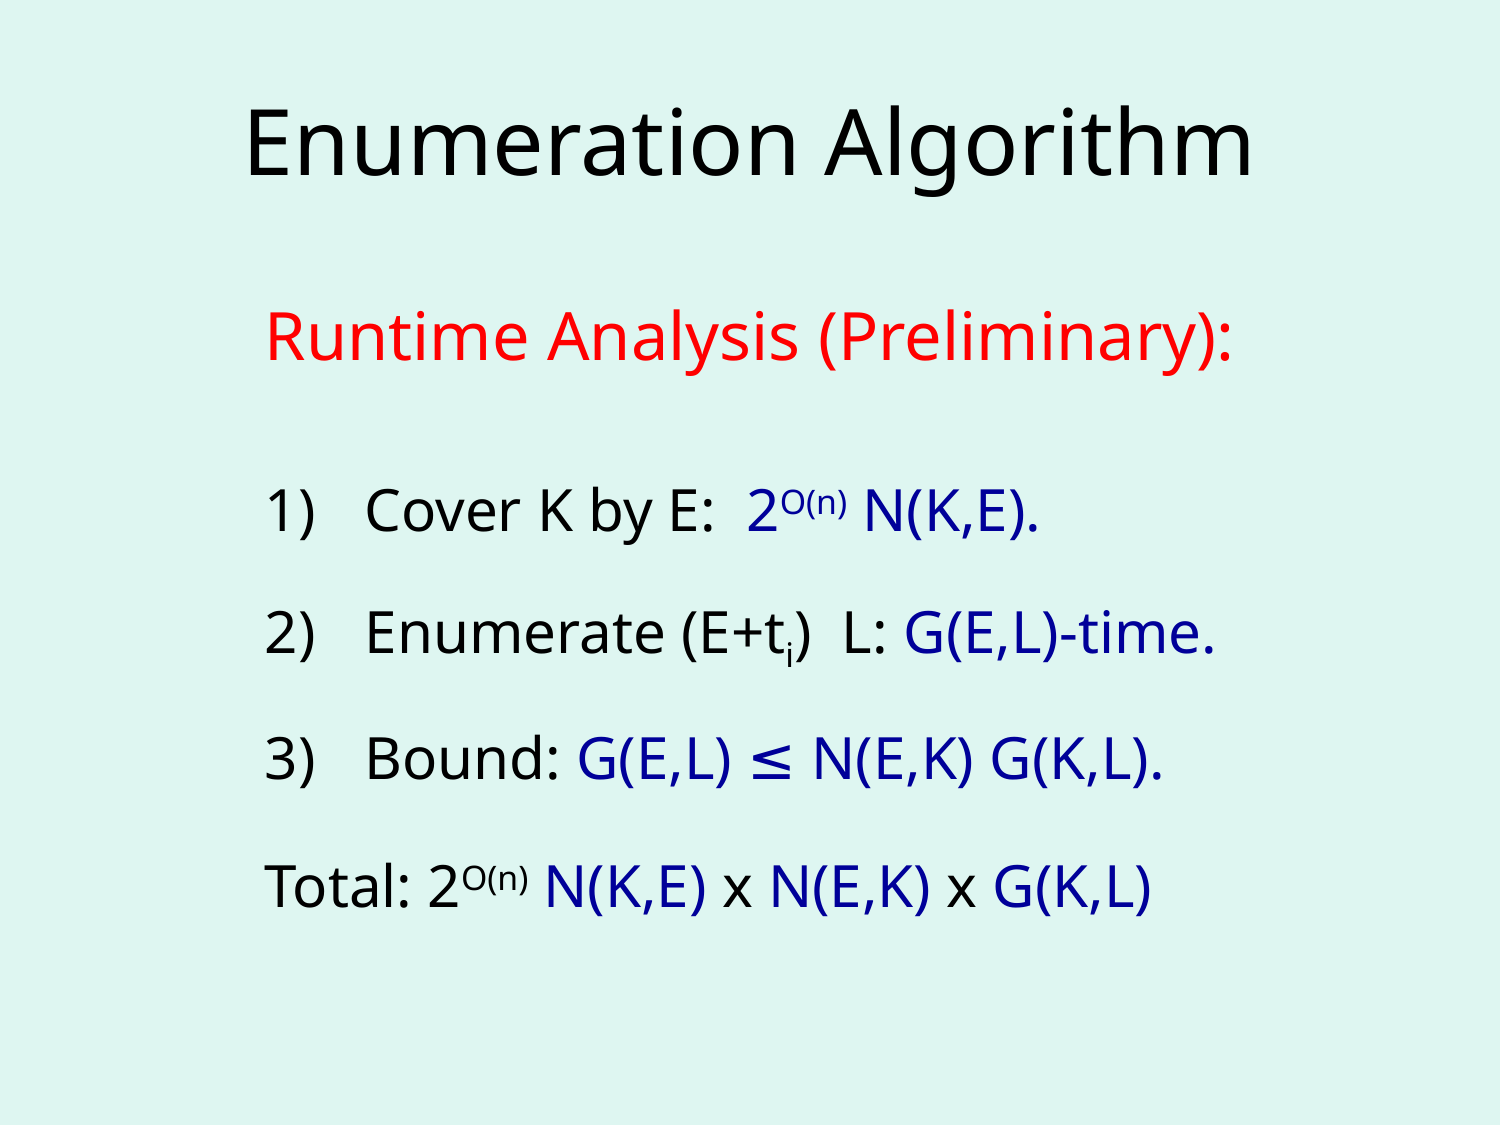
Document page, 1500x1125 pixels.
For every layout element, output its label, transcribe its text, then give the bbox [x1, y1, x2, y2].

title Enumeration Algorithm [75, 45, 1425, 233]
